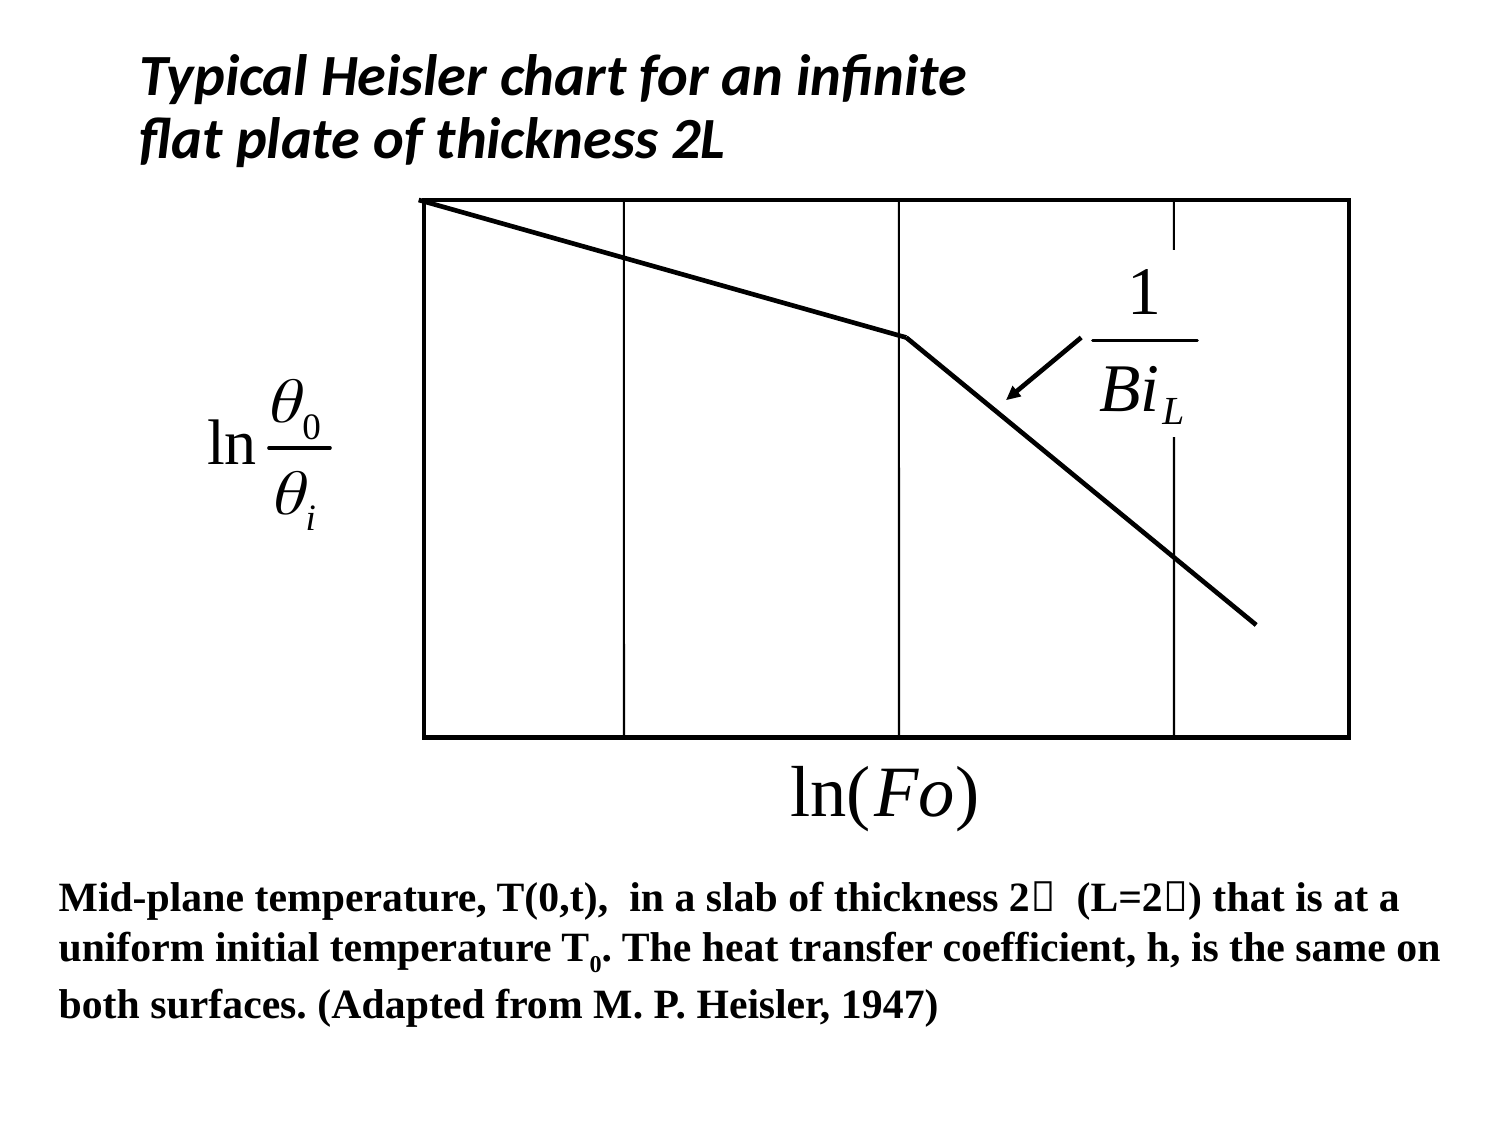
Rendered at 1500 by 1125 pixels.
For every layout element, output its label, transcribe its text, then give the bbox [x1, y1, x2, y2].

text_box Typical Heisler chart for an infinite flat plate of thickness 2L [125, 37, 1500, 179]
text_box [43, 199, 1457, 1028]
